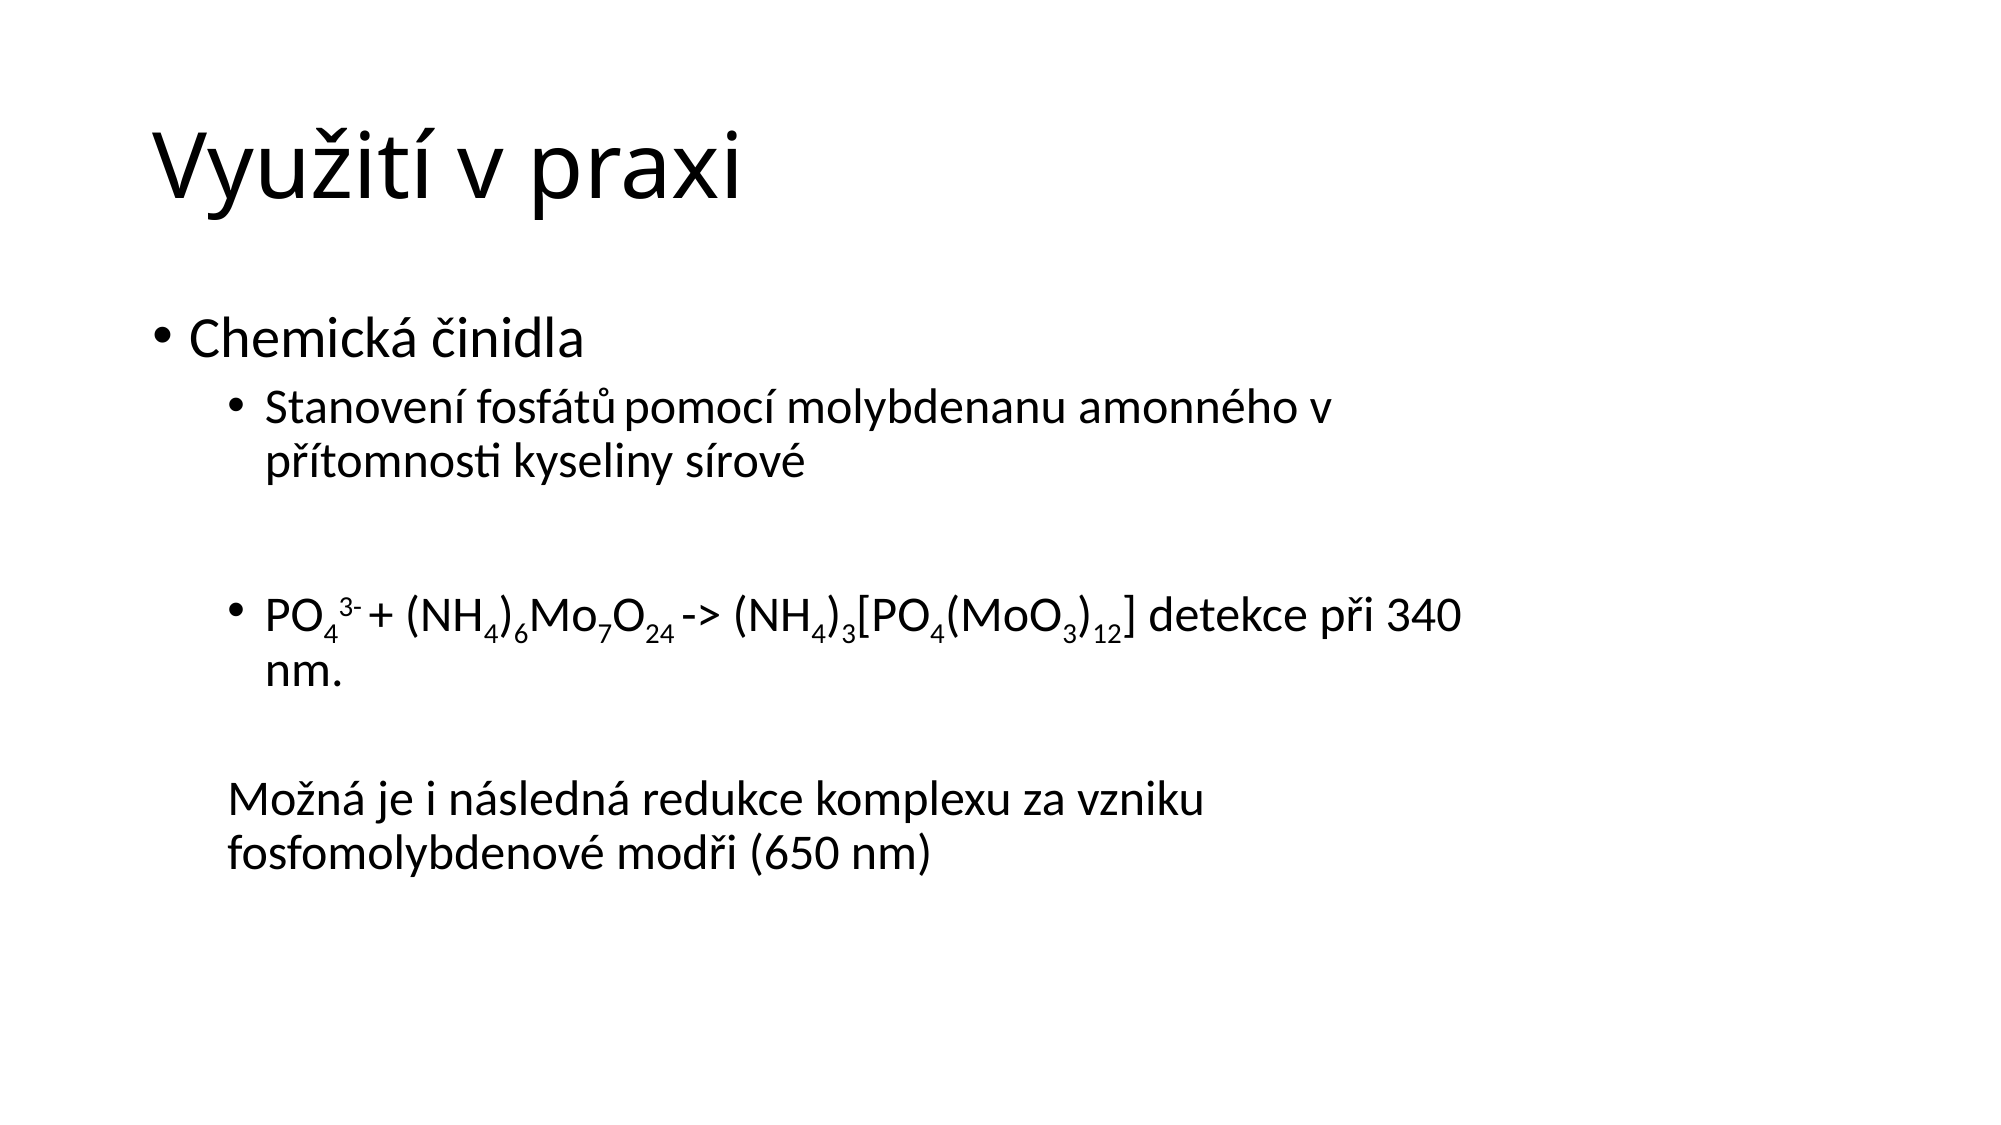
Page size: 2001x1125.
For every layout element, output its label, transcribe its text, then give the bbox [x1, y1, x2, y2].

title Využití v praxi [137, 59, 1863, 278]
list Chemická činidla Stanovení fosfátů pomocí molybdenanu amonného v přítomnosti kyseliny sírové PO43- + (NH4)6Mo7O24 -> (NH4)3[PO4(MoO3)12] detekce při 340 nm. Možná je i následná redukce komplexu za vzniku fosfomolybdenové modři (650 nm) [137, 299, 1545, 1014]
